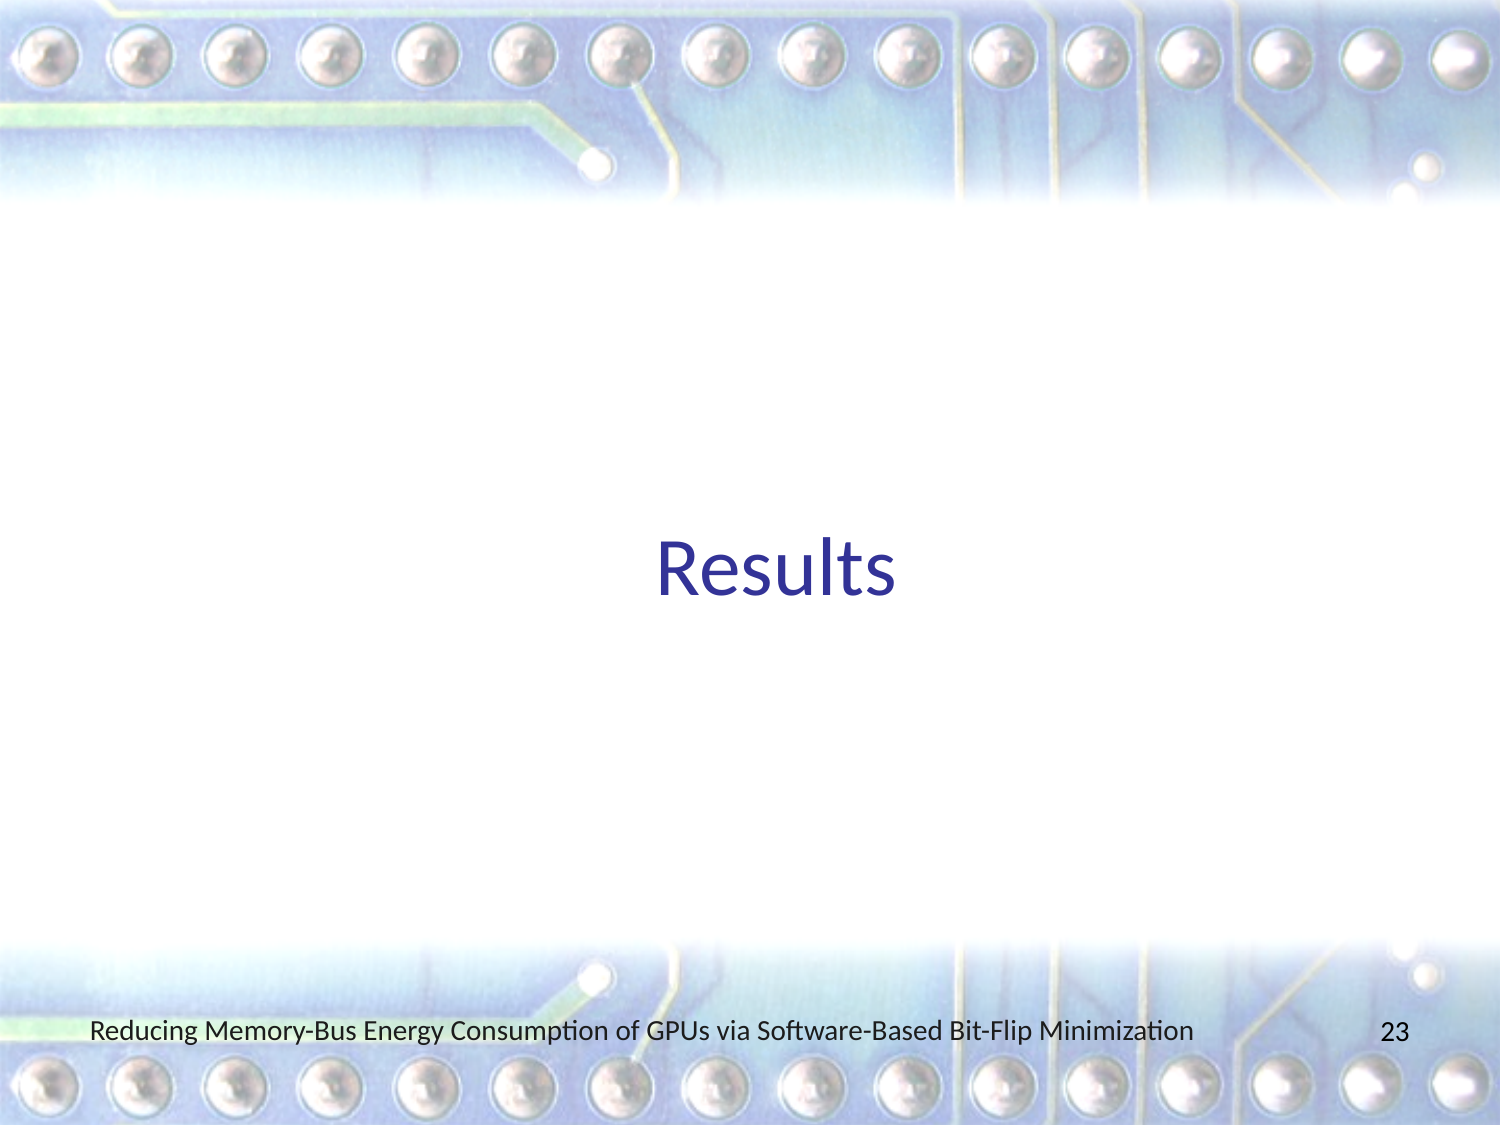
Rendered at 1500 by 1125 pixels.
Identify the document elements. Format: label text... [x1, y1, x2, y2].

slide_number 23 [1301, 979, 1426, 1055]
slide_number Reducing Memory-Bus Energy Consumption of GPUs via Software-Based Bit-Flip Minimization [74, 978, 1301, 1055]
title Results [74, 509, 1426, 616]
